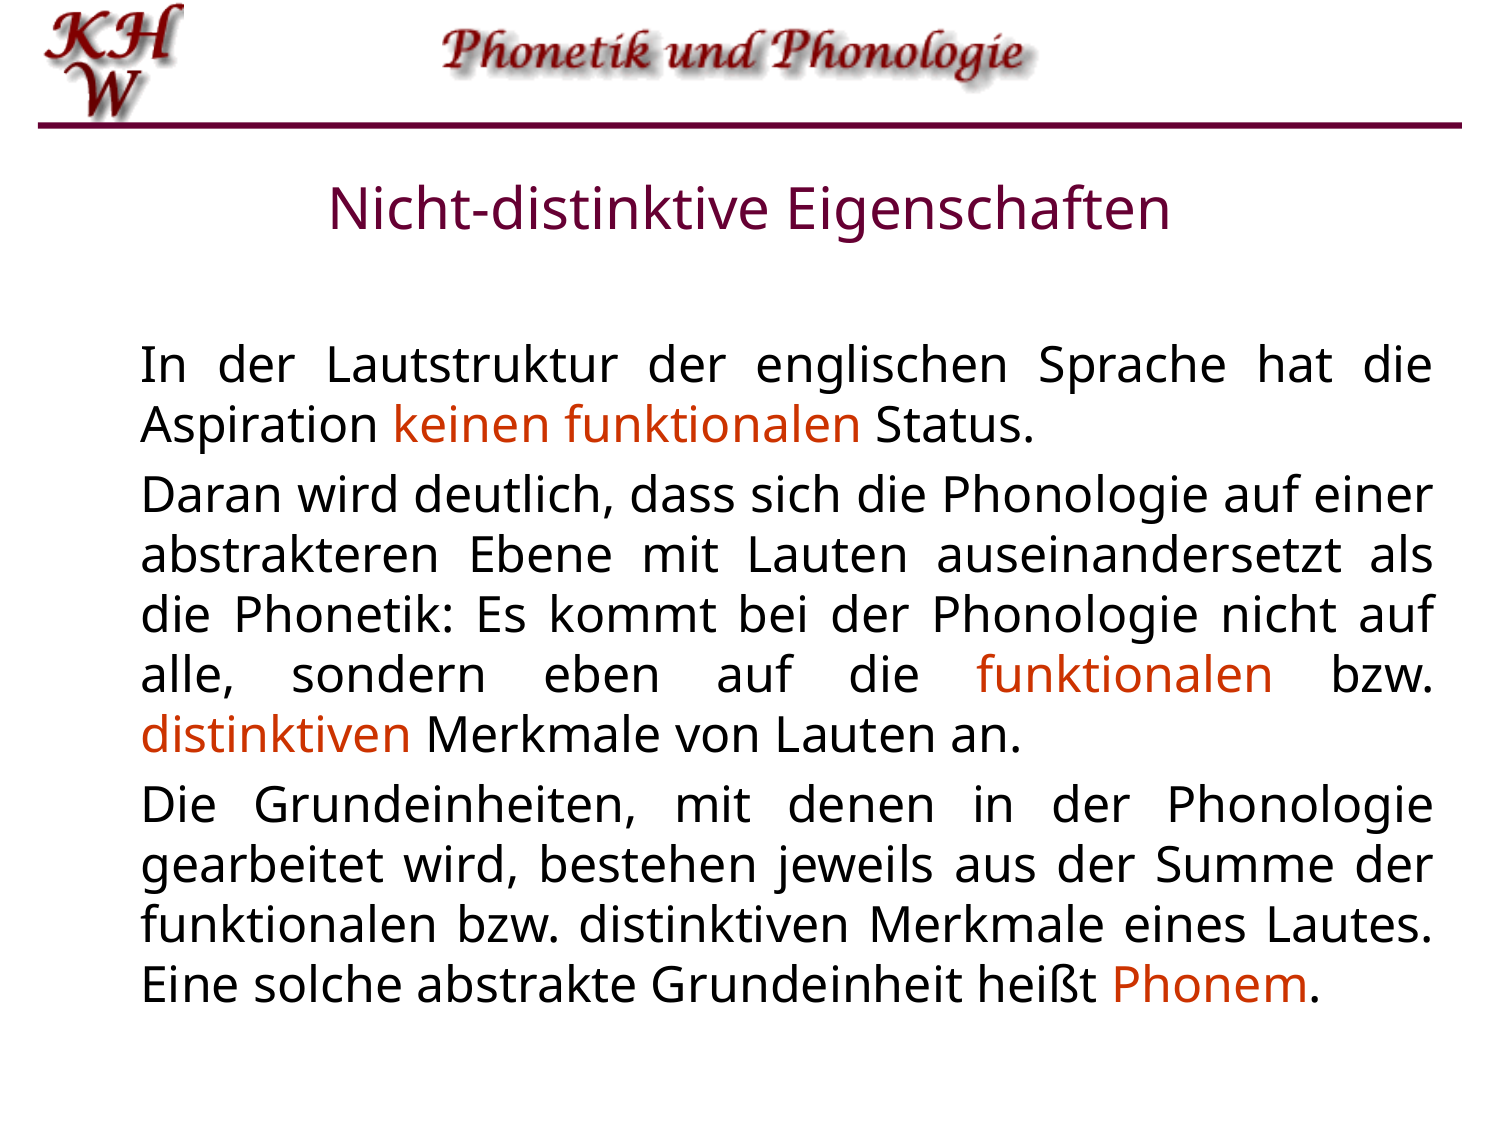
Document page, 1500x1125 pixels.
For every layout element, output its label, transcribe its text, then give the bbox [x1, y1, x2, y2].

picture [442, 18, 1046, 105]
list In der Lautstruktur der englischen Sprache hat die Aspiration keinen funktionalen Status. Daran wird deutlich, dass sich die Phonologie auf einer abstrakteren Ebene mit Lauten auseinandersetzt als die Phonetik: Es kommt bei der Phonologie nicht auf alle, sondern eben auf die funktionalen bzw. distinktiven Merkmale von Lauten an. Die Grundeinheiten, mit denen in der Phonologie gearbeitet wird, bestehen jeweils aus der Summe der funktionalen bzw. distinktiven Merkmale eines Lautes. Eine solche abstrakte Grundeinheit heißt Phonem. [125, 324, 1451, 1035]
title Nicht-distinktive Eigenschaften [41, 125, 1459, 288]
picture [42, 0, 184, 122]
